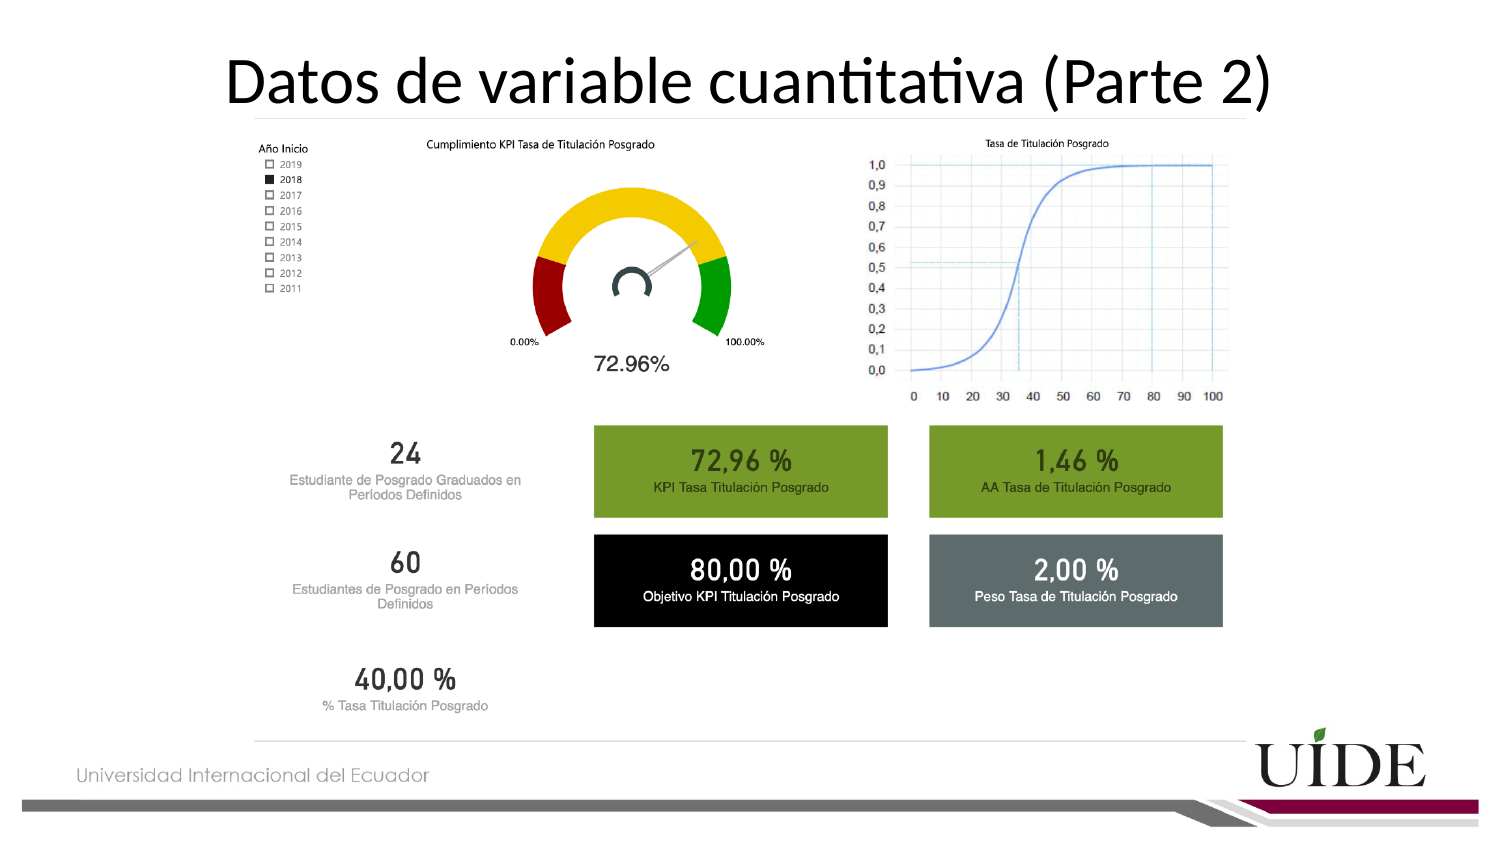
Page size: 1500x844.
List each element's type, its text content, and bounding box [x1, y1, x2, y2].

picture [0, 1, 1500, 843]
title Datos de variable cuantitativa (Parte 2) [75, 33, 1425, 119]
